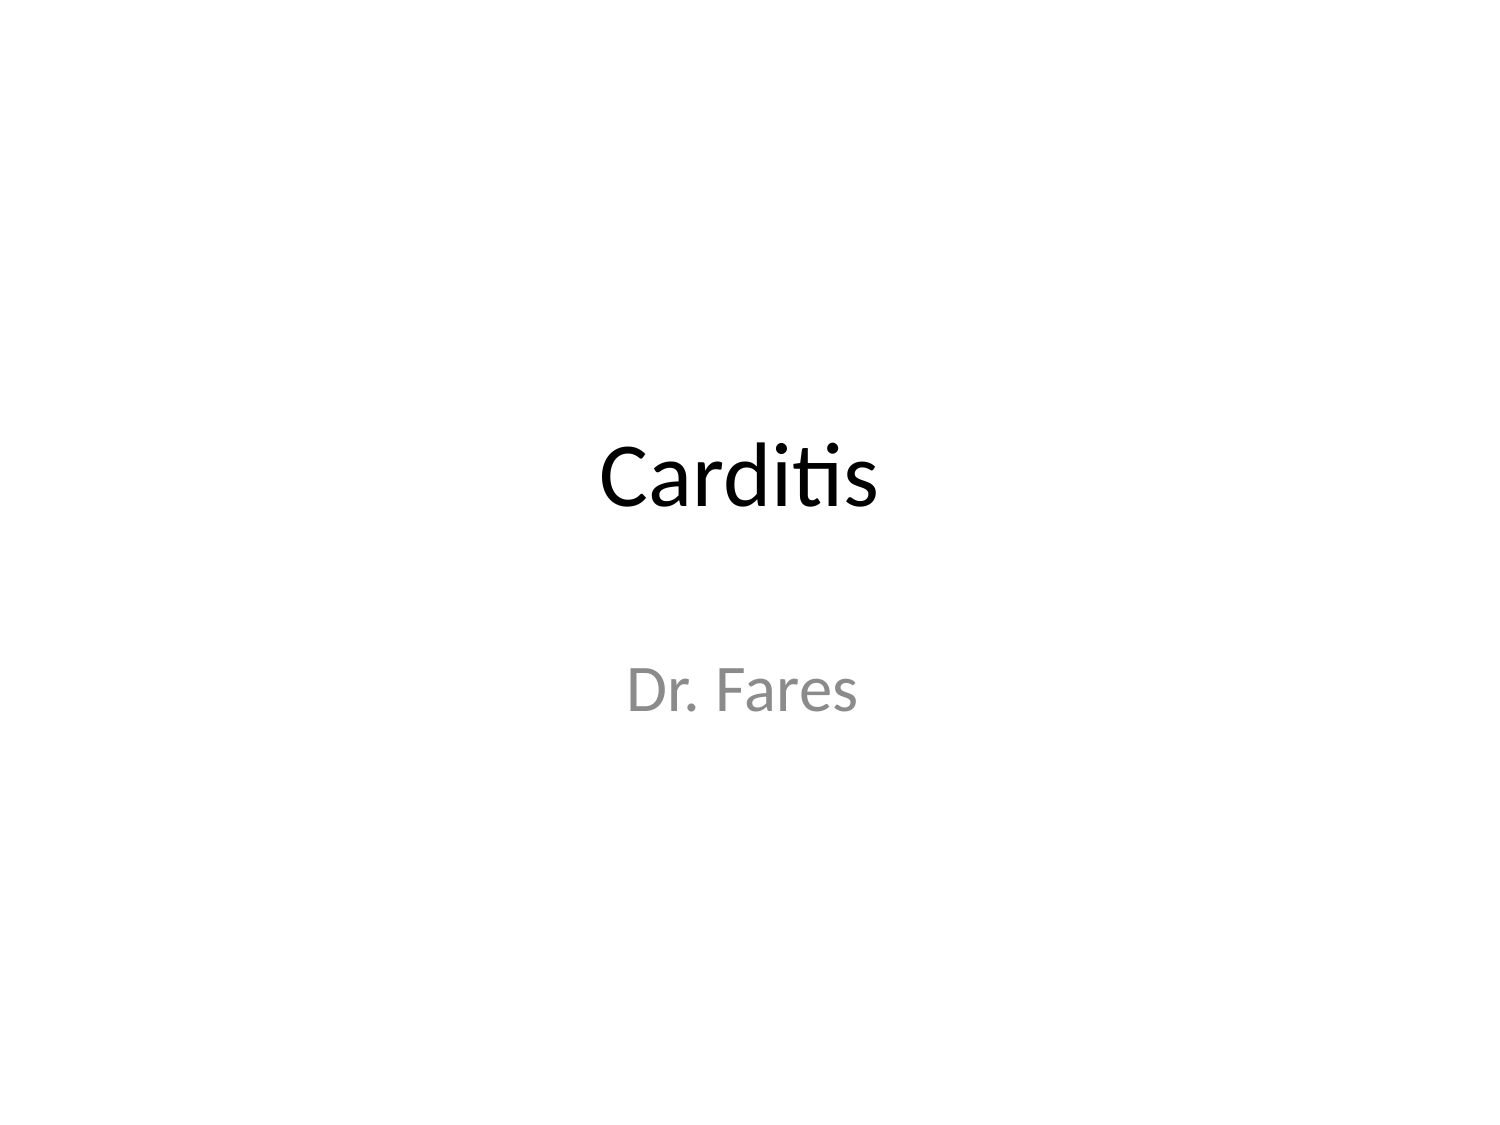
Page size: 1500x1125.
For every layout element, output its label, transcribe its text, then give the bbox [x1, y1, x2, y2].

subtitle Dr. Fares [225, 637, 1275, 925]
title Carditis [112, 349, 1388, 591]
